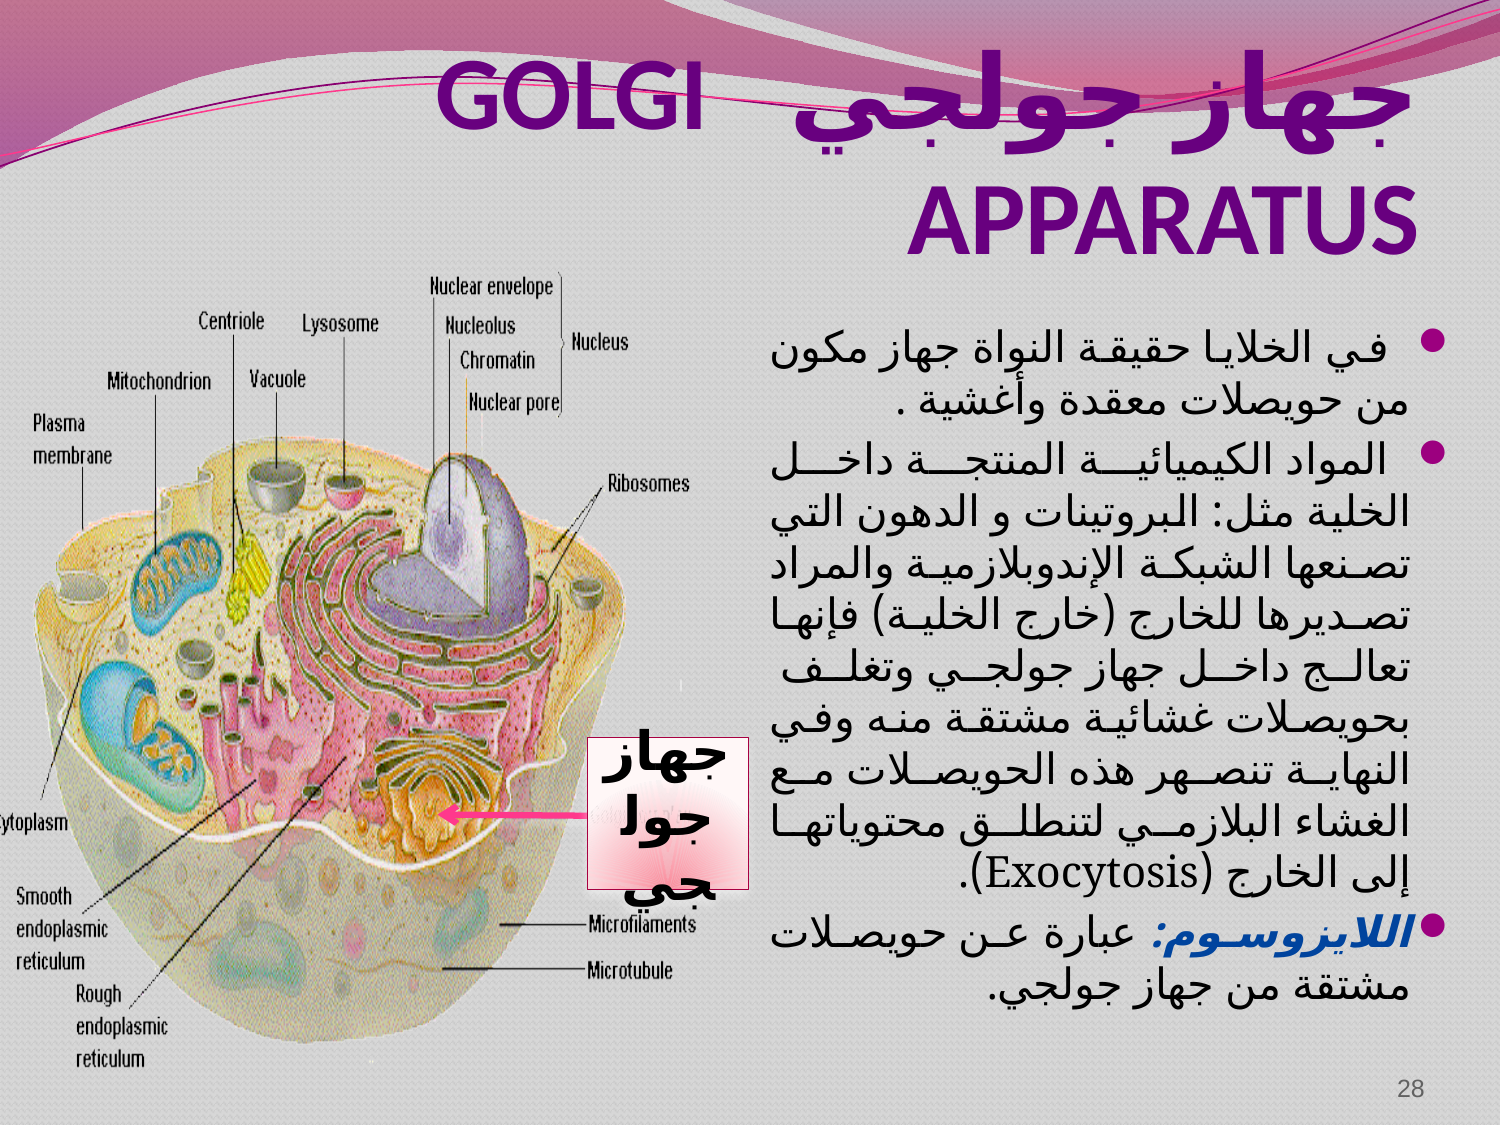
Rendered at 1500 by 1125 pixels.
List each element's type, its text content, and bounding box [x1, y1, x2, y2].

title جهاز جولجي Golgi apparatus [70, 87, 1421, 275]
text_box - [1245, 80, 1262, 87]
list في الخلايا حقيقة النواة جهاز مكون من حويصلات معقدة وأغشية . المواد الكيميائية المنتجة داخل الخلية مثل: البروتينات و الدهون التي تصنعها الشبكة الإندوبلازمية والمراد تصديرها للخارج (خارج الخلية) فإنها تعالج داخل جهاز جولجي وتغلف بحويصلات غشائية مشتقة منه وفي النهاية تنصهر هذه الحويصلات مع الغشاء البلازمي لتنطلق محتوياتها إلى الخارج (Exocytosis). اللايزوسوم: عبارة عن حويصلات مشتقة من جهاز جولجي. [754, 312, 1463, 1075]
text_box جهاز جولجي [720, 737, 749, 890]
picture [0, 248, 713, 1076]
slide_number 28 [1299, 1042, 1425, 1103]
